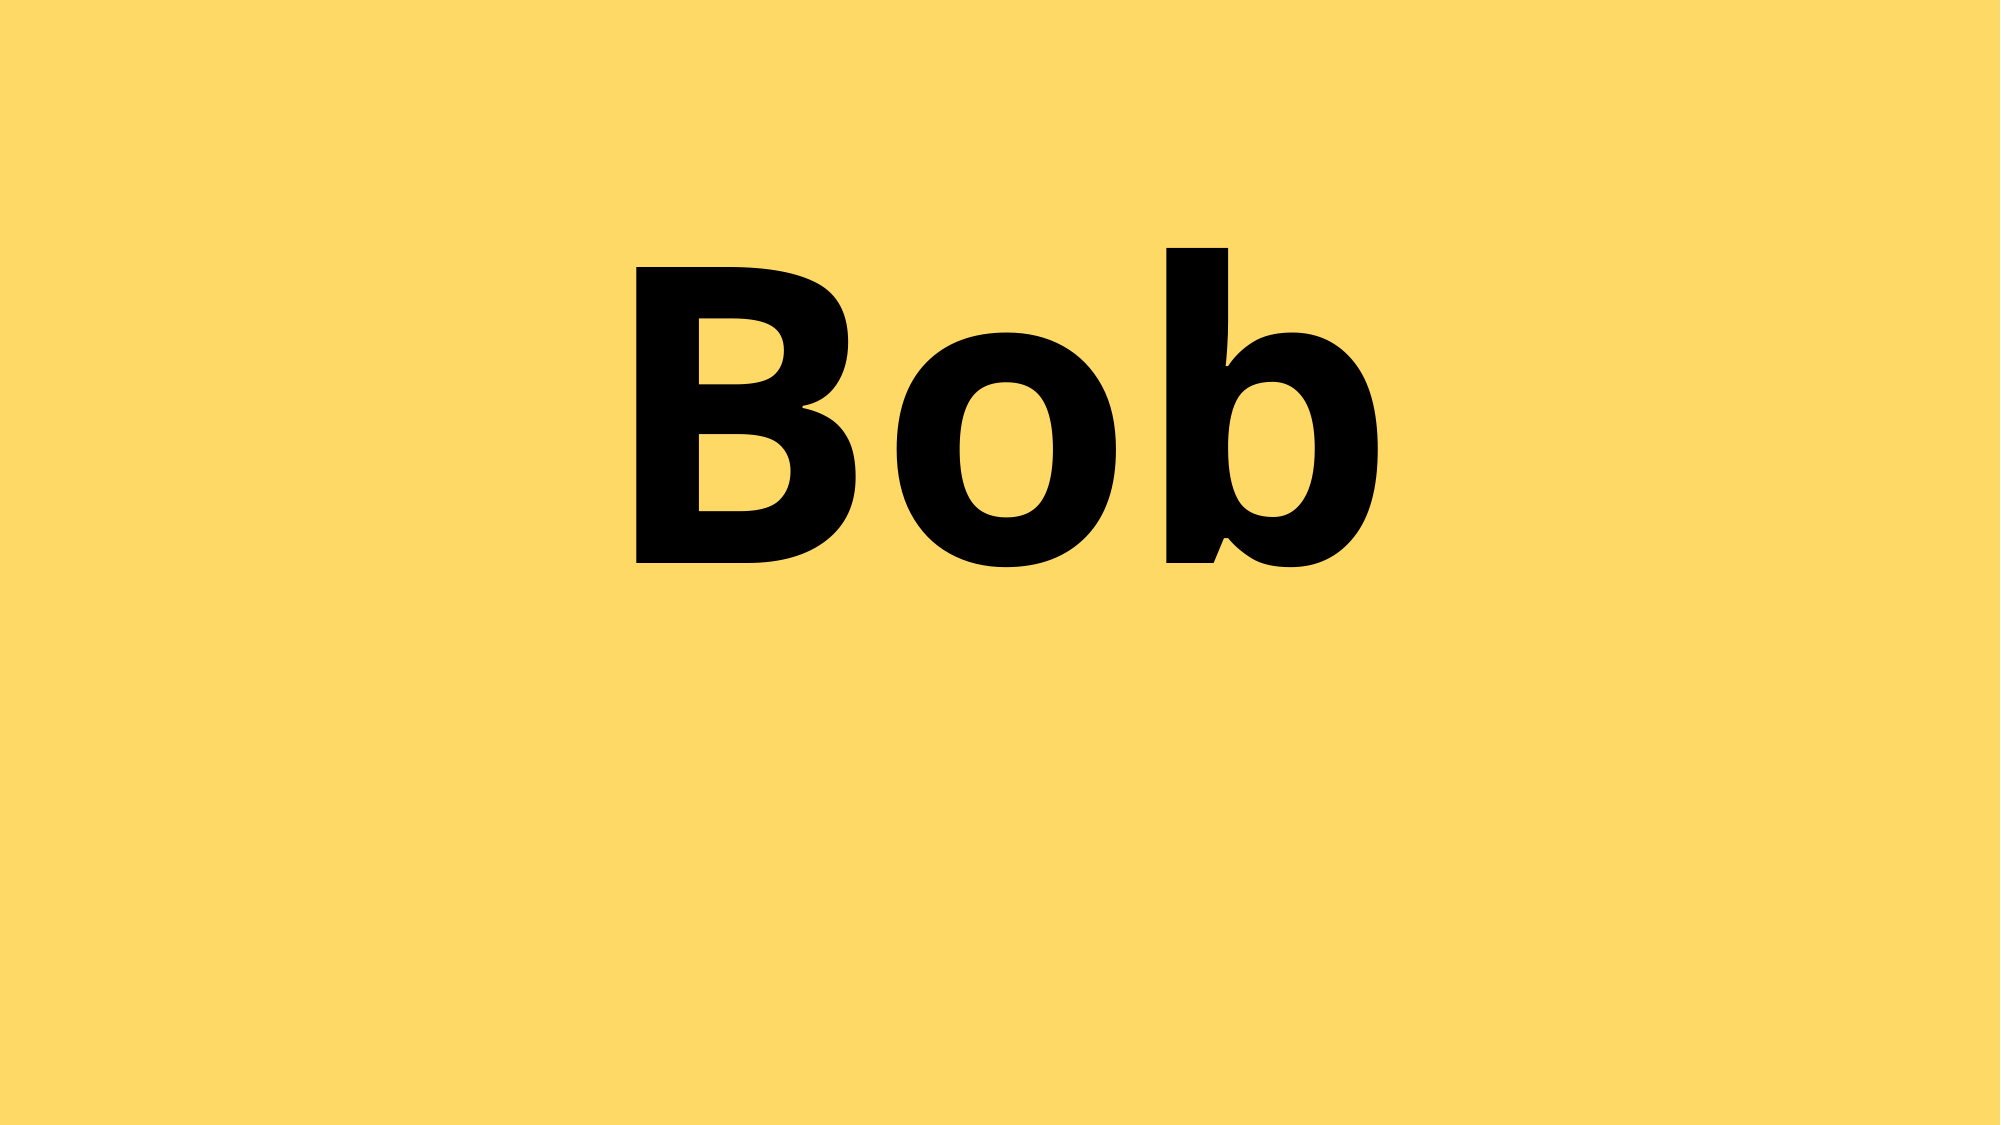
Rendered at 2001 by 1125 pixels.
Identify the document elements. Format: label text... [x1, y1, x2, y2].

title Bob [248, 231, 1749, 661]
